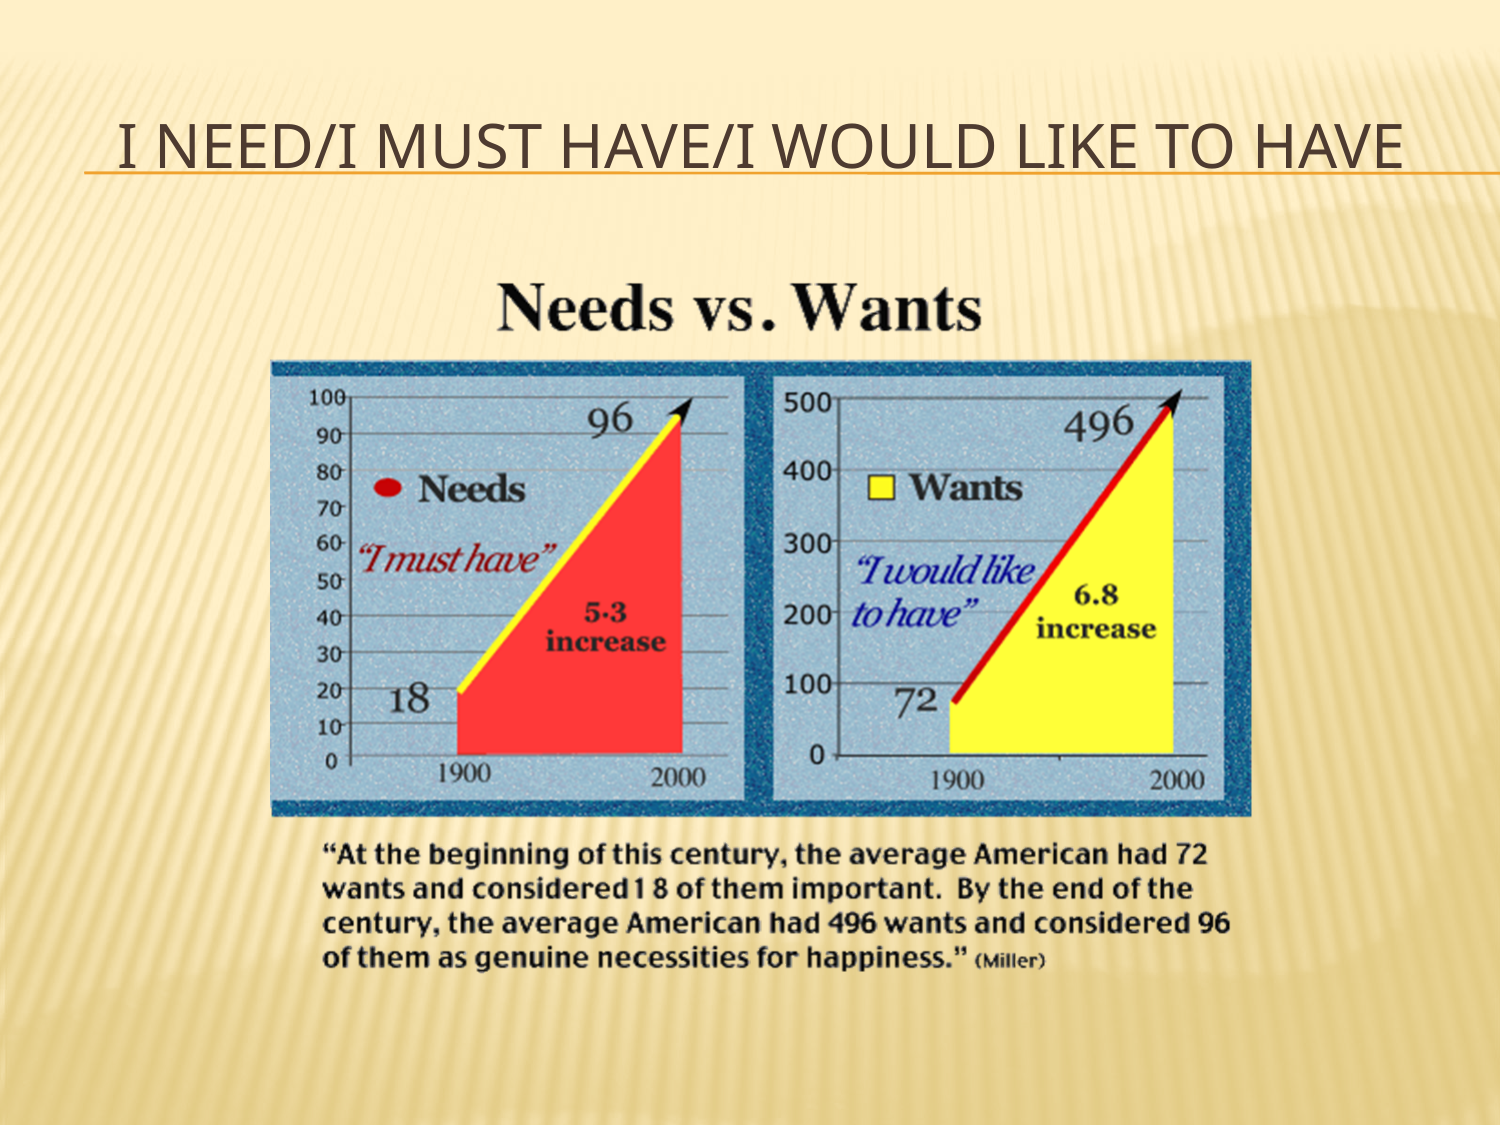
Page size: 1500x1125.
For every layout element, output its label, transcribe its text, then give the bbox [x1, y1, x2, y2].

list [270, 277, 1255, 975]
title I Need/I must have/I would like to have [50, 75, 1475, 213]
